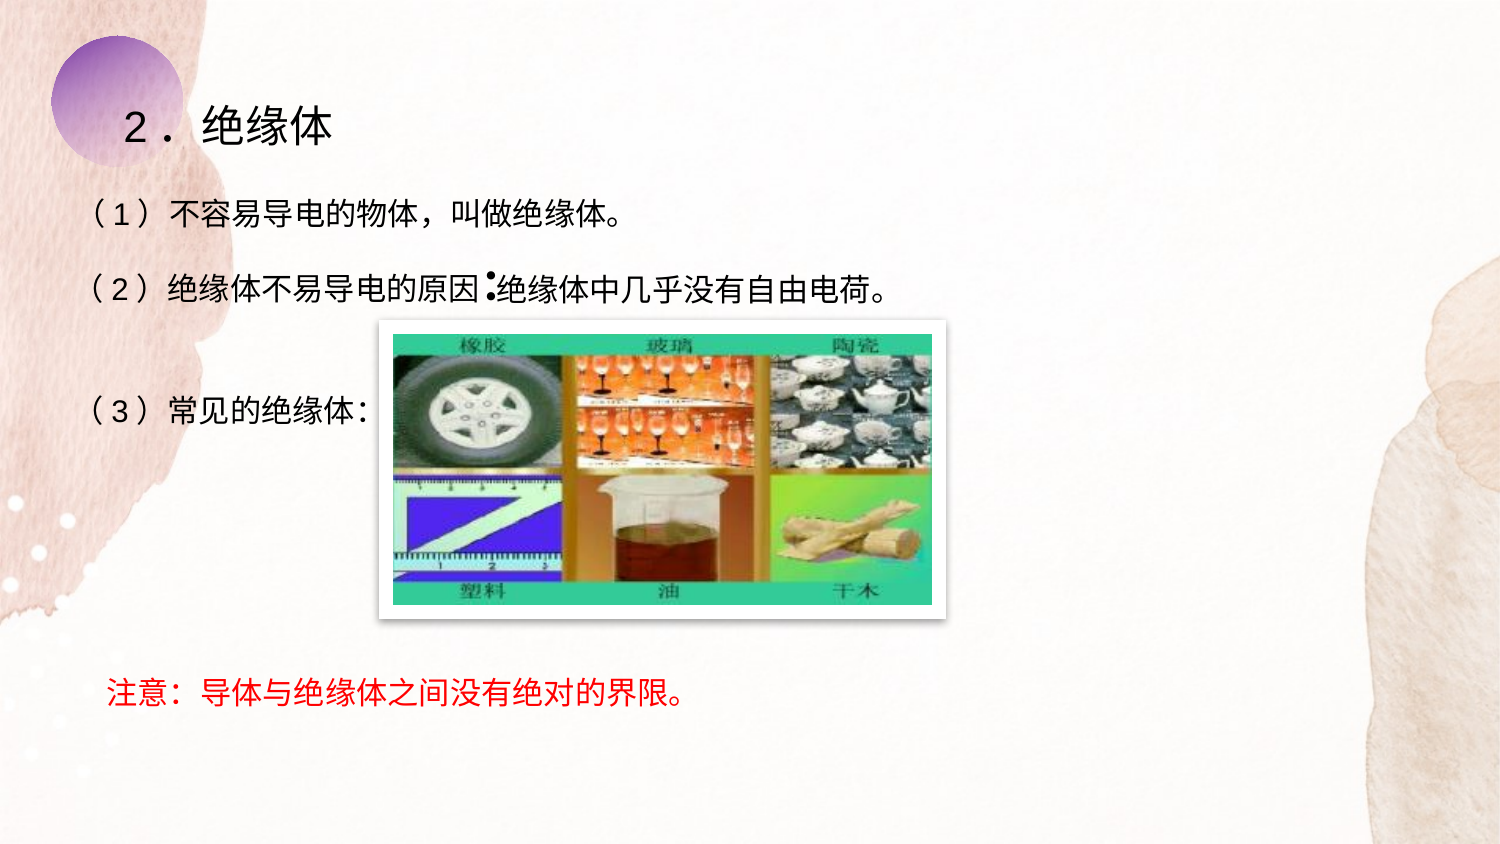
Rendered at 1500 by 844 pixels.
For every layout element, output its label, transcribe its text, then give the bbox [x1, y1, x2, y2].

text_box 绝缘体中几乎没有自由电荷。 [484, 246, 1225, 314]
text_box （1）不容易导电的物体，叫做绝缘体。 [74, 194, 1297, 233]
text_box （2）绝缘体不易导电的原因： [61, 251, 1084, 315]
text_box （3）常见的绝缘体： [61, 378, 373, 435]
picture [0, 0, 1500, 844]
text_box 2．绝缘体 [111, 92, 345, 157]
text_box 注意：导体与绝缘体之间没有绝对的界限。 [95, 667, 1084, 717]
